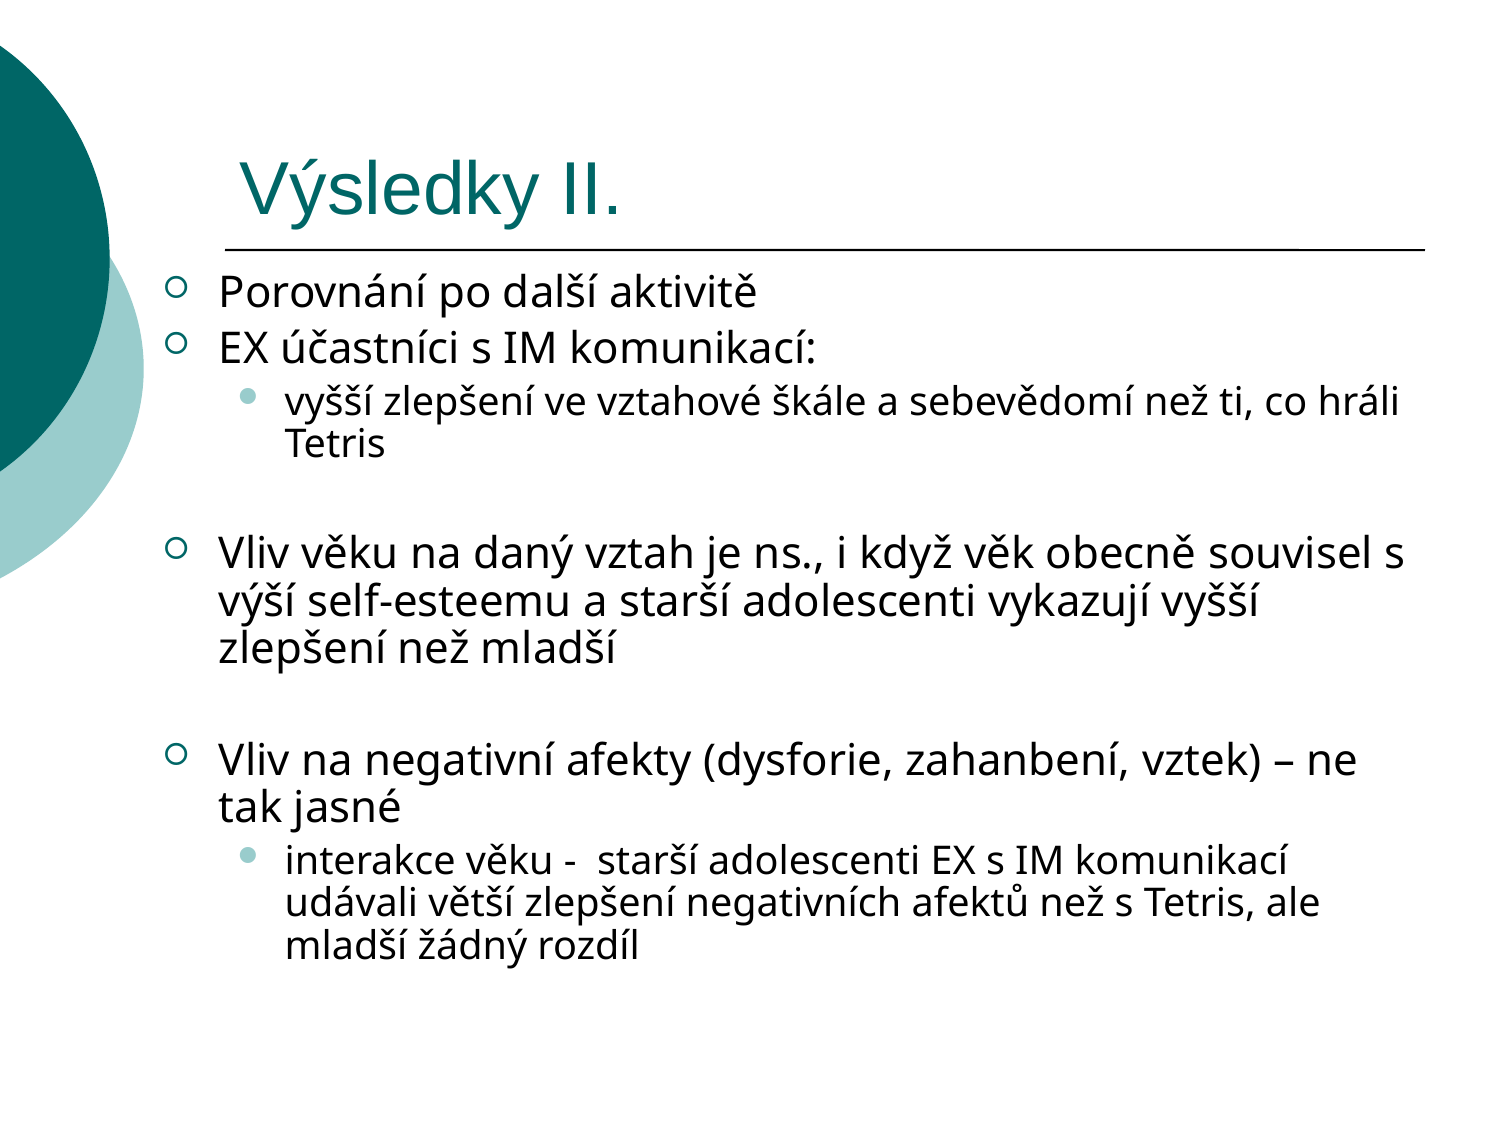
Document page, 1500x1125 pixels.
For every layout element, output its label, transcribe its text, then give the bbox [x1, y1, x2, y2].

title Výsledky II. [224, 49, 1425, 237]
list Porovnání po další aktivitě EX účastníci s IM komunikací: vyšší zlepšení ve vztahové škále a sebevědomí než ti, co hráli Tetris Vliv věku na daný vztah je ns., i když věk obecně souvisel s výší self-esteemu a starší adolescenti vykazují vyšší zlepšení než mladší Vliv na negativní afekty (dysforie, zahanbení, vztek) – ne tak jasné interakce věku - starší adolescenti EX s IM komunikací udávali větší zlepšení negativních afektů než s Tetris, ale mladší žádný rozdíl [147, 262, 1425, 1094]
